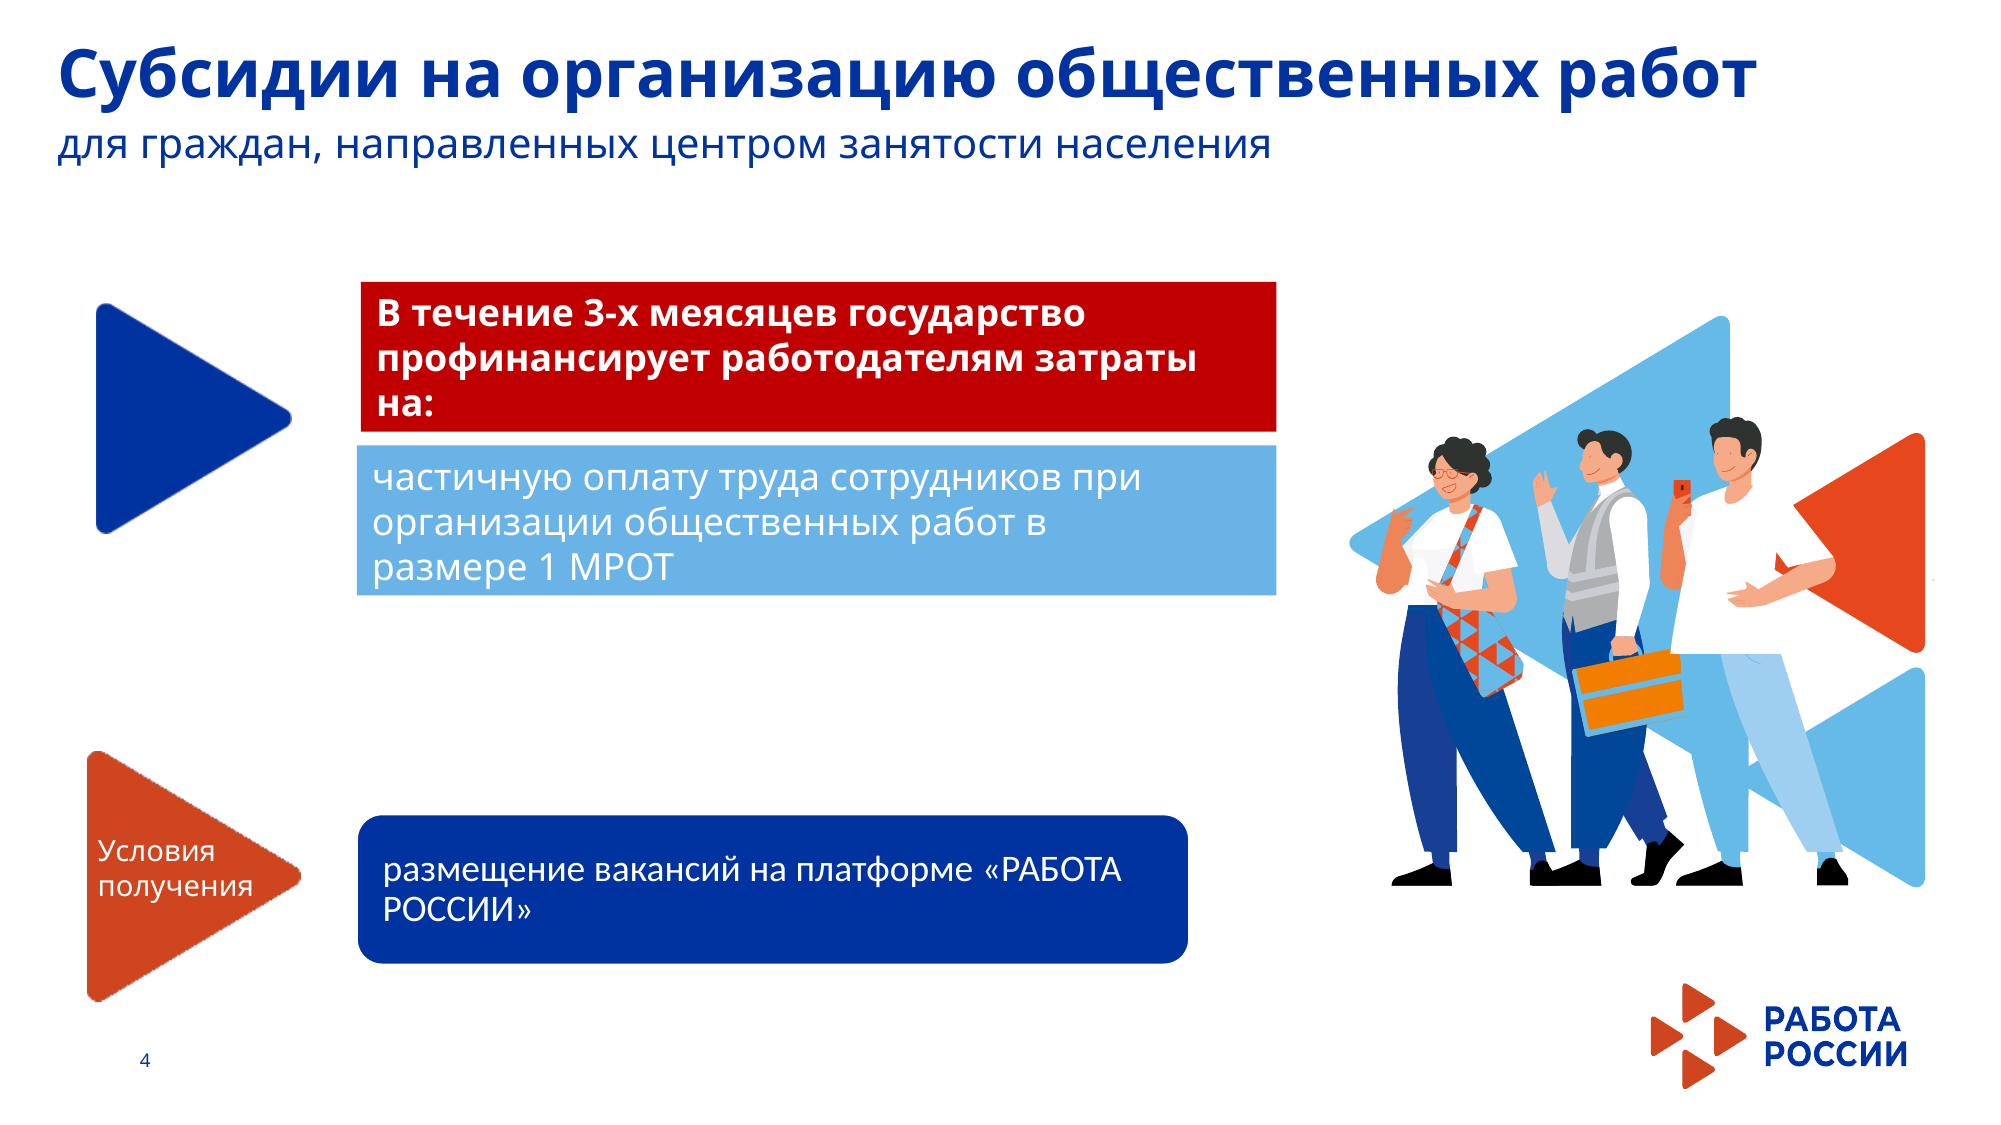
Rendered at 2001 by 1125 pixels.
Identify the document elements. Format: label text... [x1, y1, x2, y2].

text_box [1347, 313, 1936, 890]
text_box Условия получения [82, 824, 87, 910]
text_box для граждан, направленных центром занятости населения [42, 109, 1667, 174]
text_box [356, 814, 1190, 965]
text_box Субсидии на организацию общественных работ [42, 23, 1837, 119]
text_box В течение 3-х меясяцев государство профинансирует работодателям затраты на: [360, 281, 1277, 432]
text_box частичную оплату труда сотрудников при организации общественных работ в размере 1 МРОТ [356, 445, 1277, 596]
picture [96, 303, 292, 534]
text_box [1641, 973, 1916, 1099]
picture [87, 751, 301, 1003]
